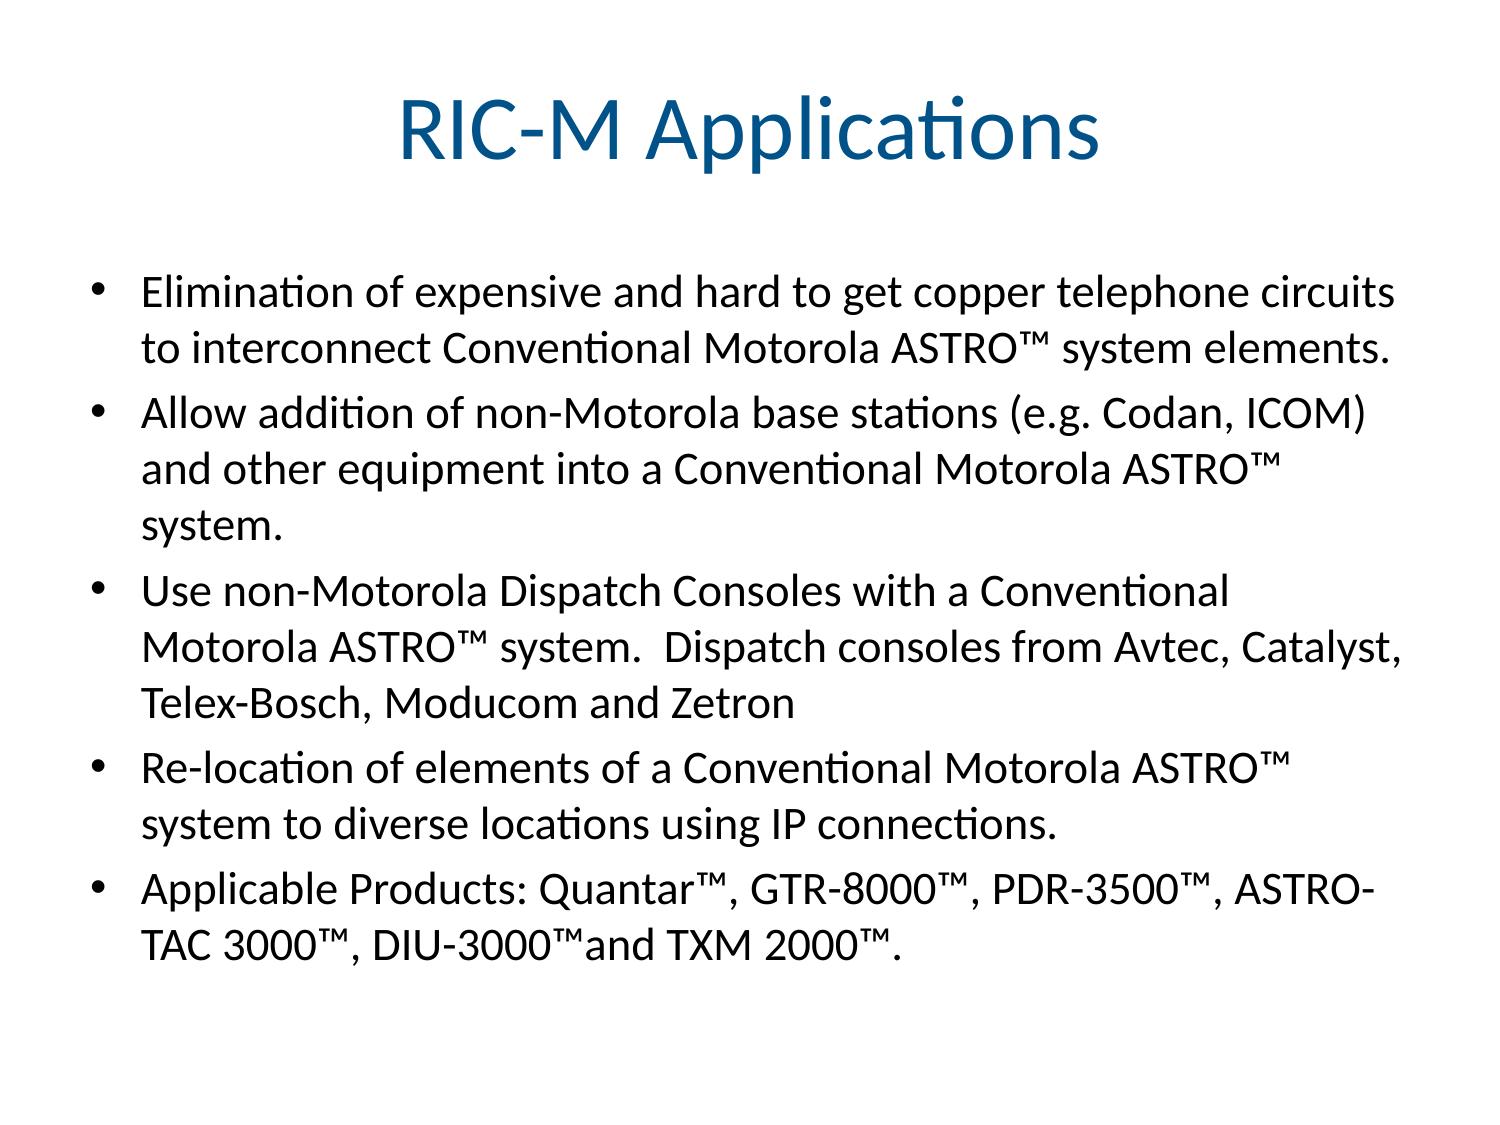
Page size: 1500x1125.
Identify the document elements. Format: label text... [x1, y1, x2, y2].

title RIC-M Applications [75, 45, 1425, 187]
list Elimination of expensive and hard to get copper telephone circuits to interconnect Conventional Motorola ASTRO™ system elements. Allow addition of non-Motorola base stations (e.g. Codan, ICOM) and other equipment into a Conventional Motorola ASTRO™ system. Use non-Motorola Dispatch Consoles with a Conventional Motorola ASTRO™ system. Dispatch consoles from Avtec, Catalyst, Telex-Bosch, Moducom and Zetron Re-location of elements of a Conventional Motorola ASTRO™ system to diverse locations using IP connections. Applicable Products: Quantar™, GTR-8000™, PDR-3500™, ASTRO-TAC 3000™, DIU-3000™and TXM 2000™. [75, 187, 1425, 1038]
